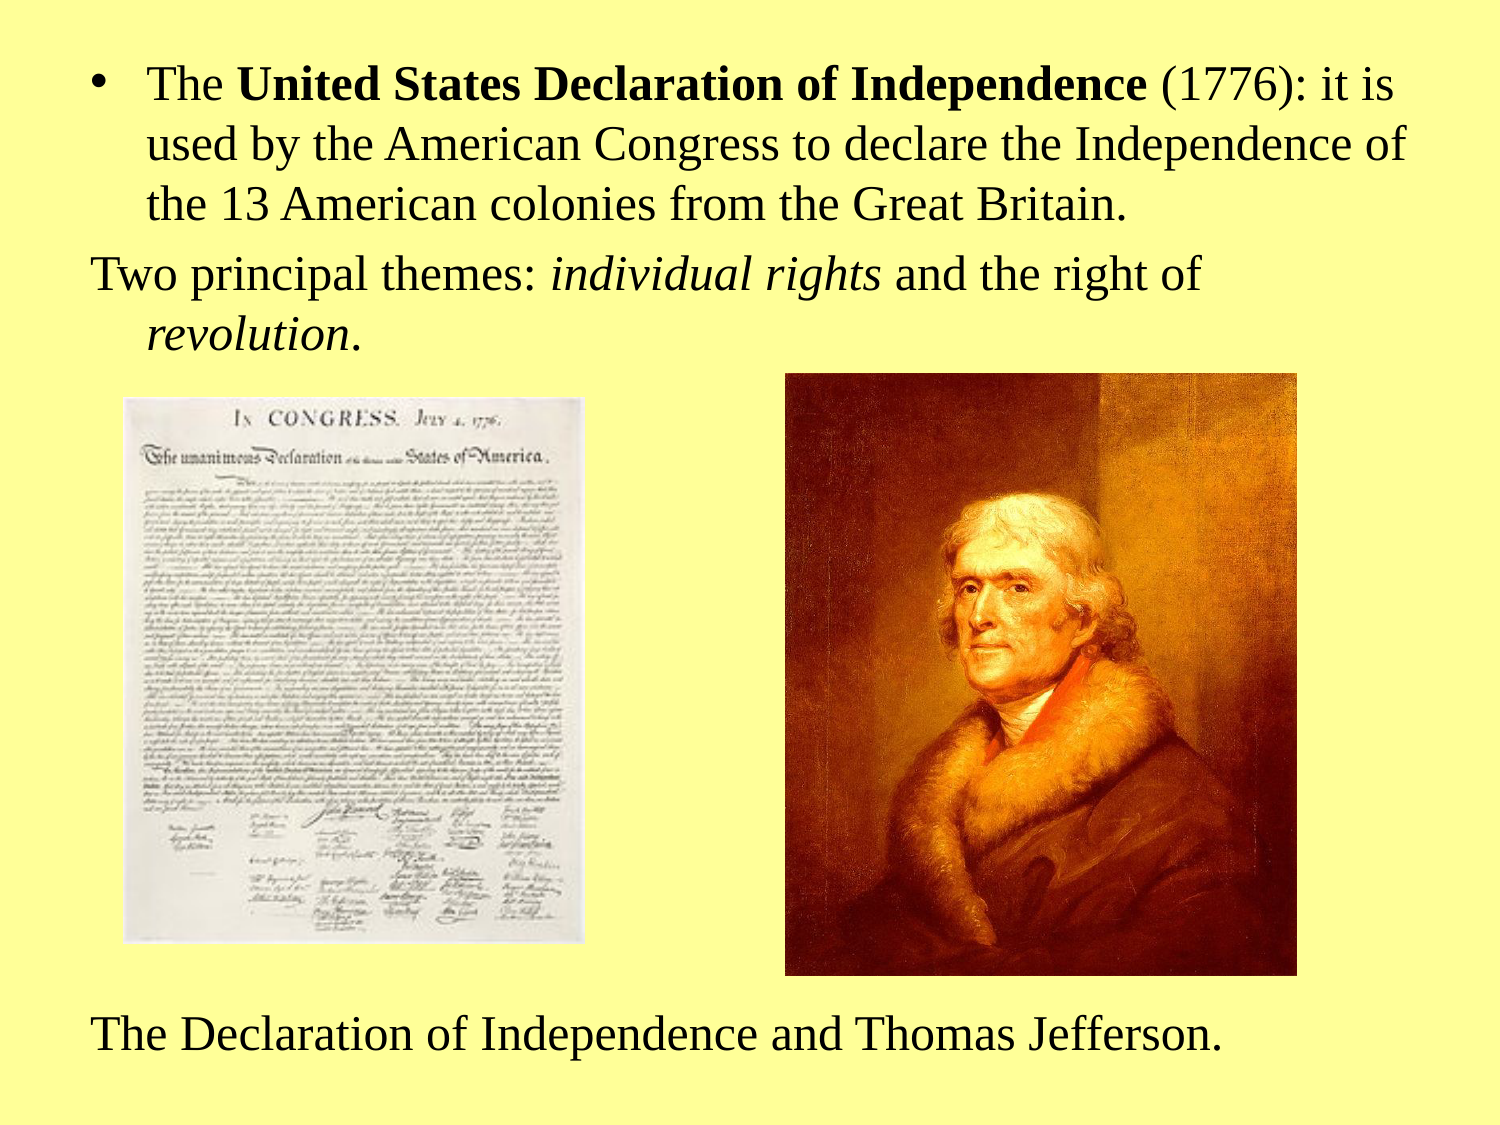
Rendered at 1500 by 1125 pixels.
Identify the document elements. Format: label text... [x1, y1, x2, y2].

list The United States Declaration of Independence (1776): it is used by the American Congress to declare the Independence of the 13 American colonies from the Great Britain. Two principal themes: individual rights and the right of revolution. The Declaration of Independence and Thomas Jefferson. [75, 42, 1425, 1125]
picture [785, 373, 1297, 977]
picture [123, 396, 585, 944]
